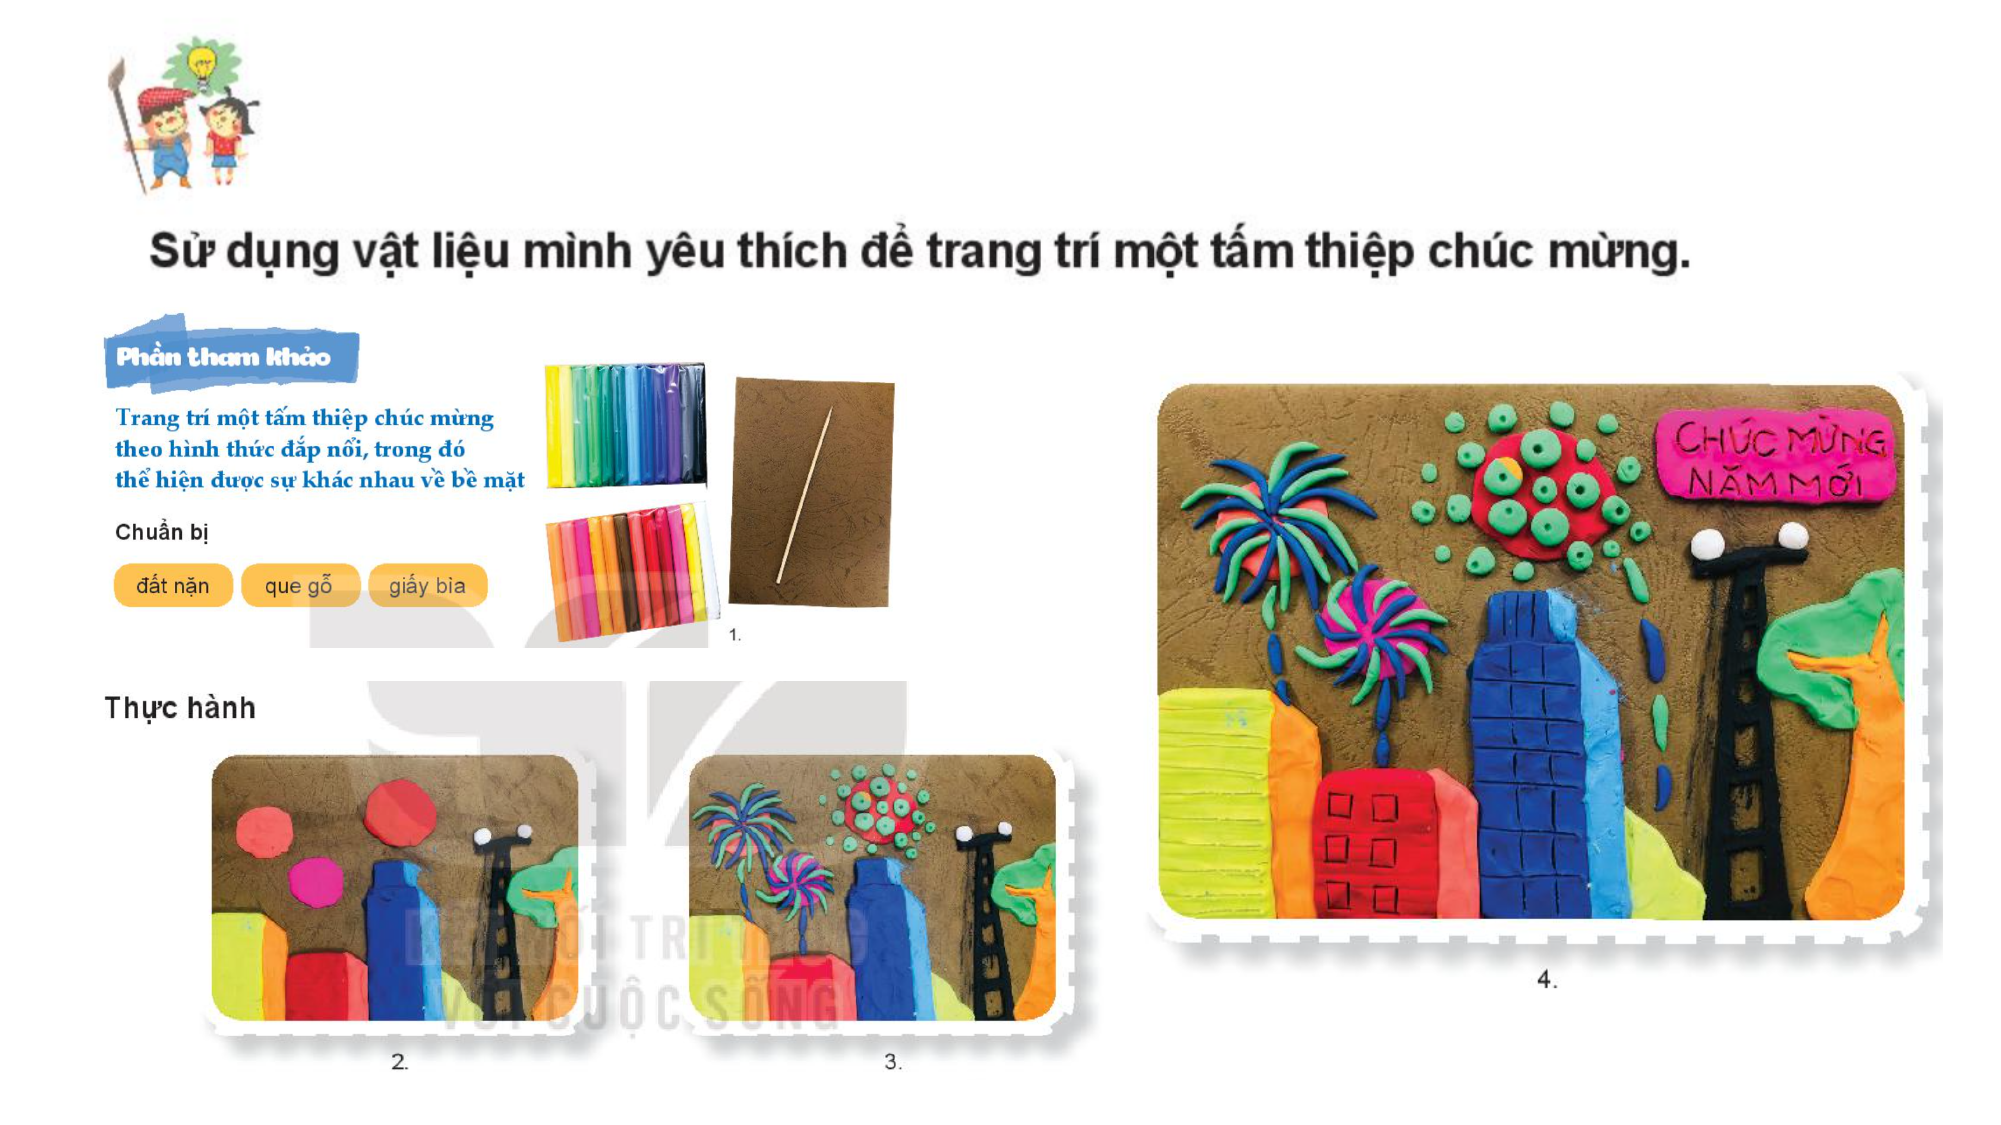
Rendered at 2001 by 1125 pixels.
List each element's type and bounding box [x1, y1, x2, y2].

picture [88, 307, 912, 648]
picture [1143, 371, 1943, 993]
picture [88, 681, 1105, 1080]
picture [88, 16, 1711, 299]
